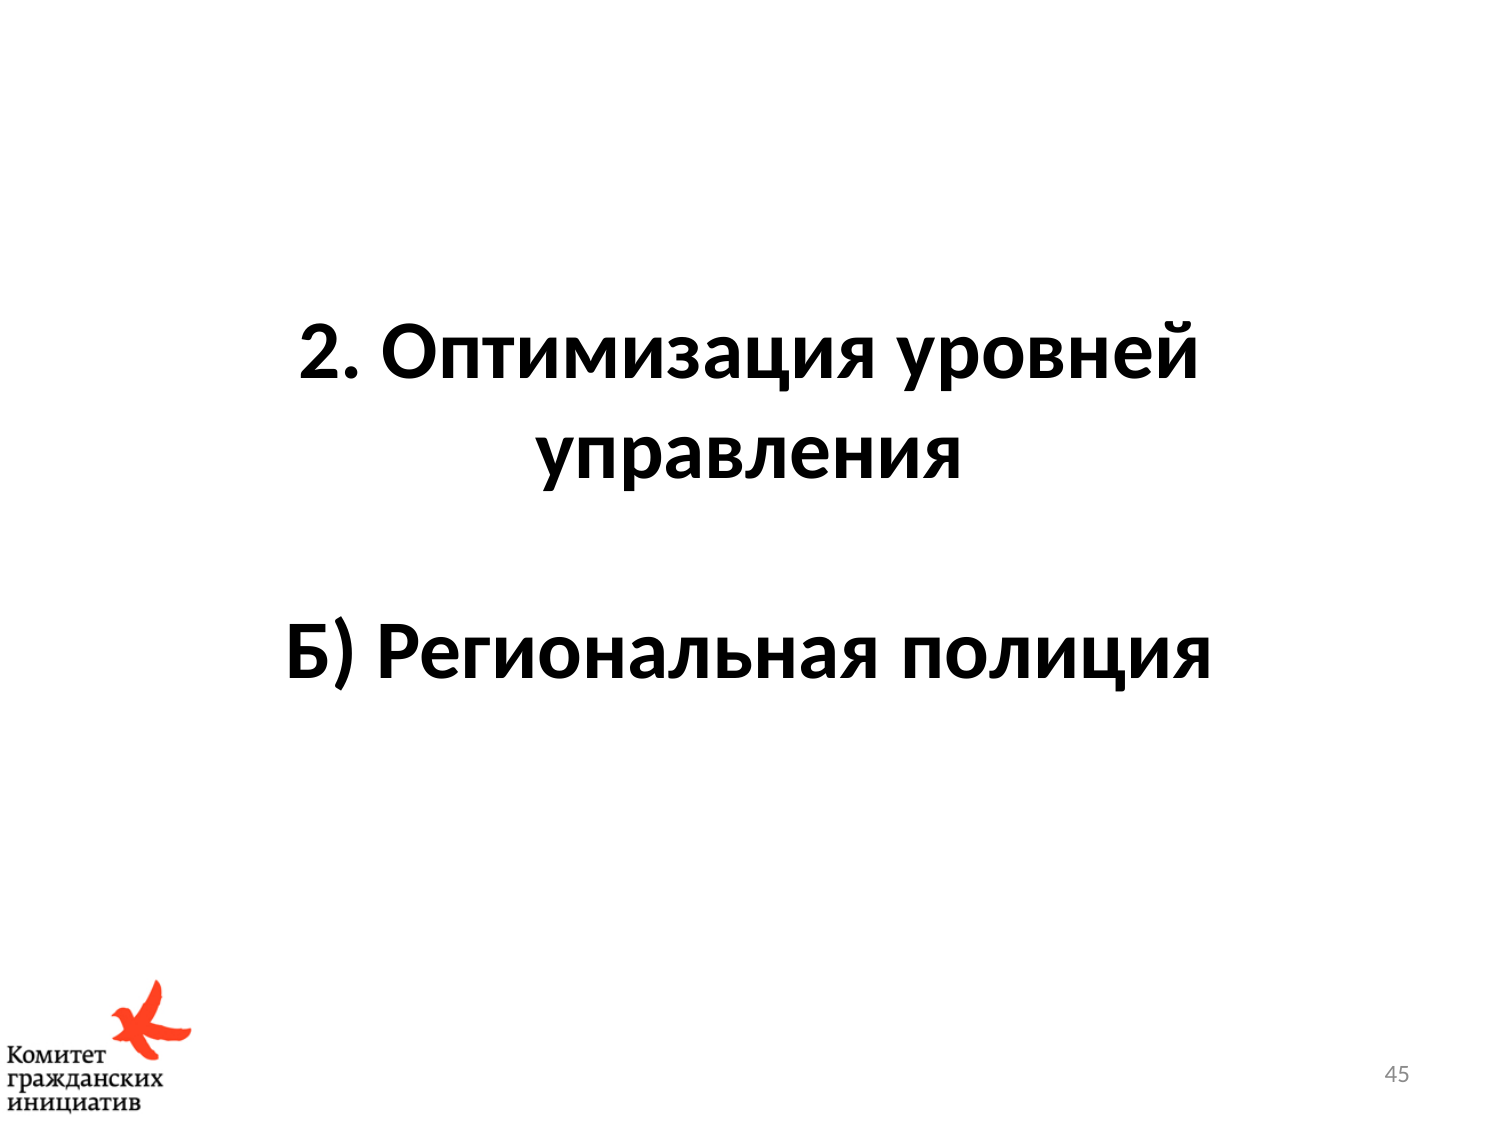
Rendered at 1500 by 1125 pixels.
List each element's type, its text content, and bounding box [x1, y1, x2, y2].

slide_number 45 [1074, 1042, 1425, 1103]
picture [0, 969, 201, 1125]
text_box 2. Оптимизация уровней управления Б) Региональная полиция [112, 287, 1388, 703]
